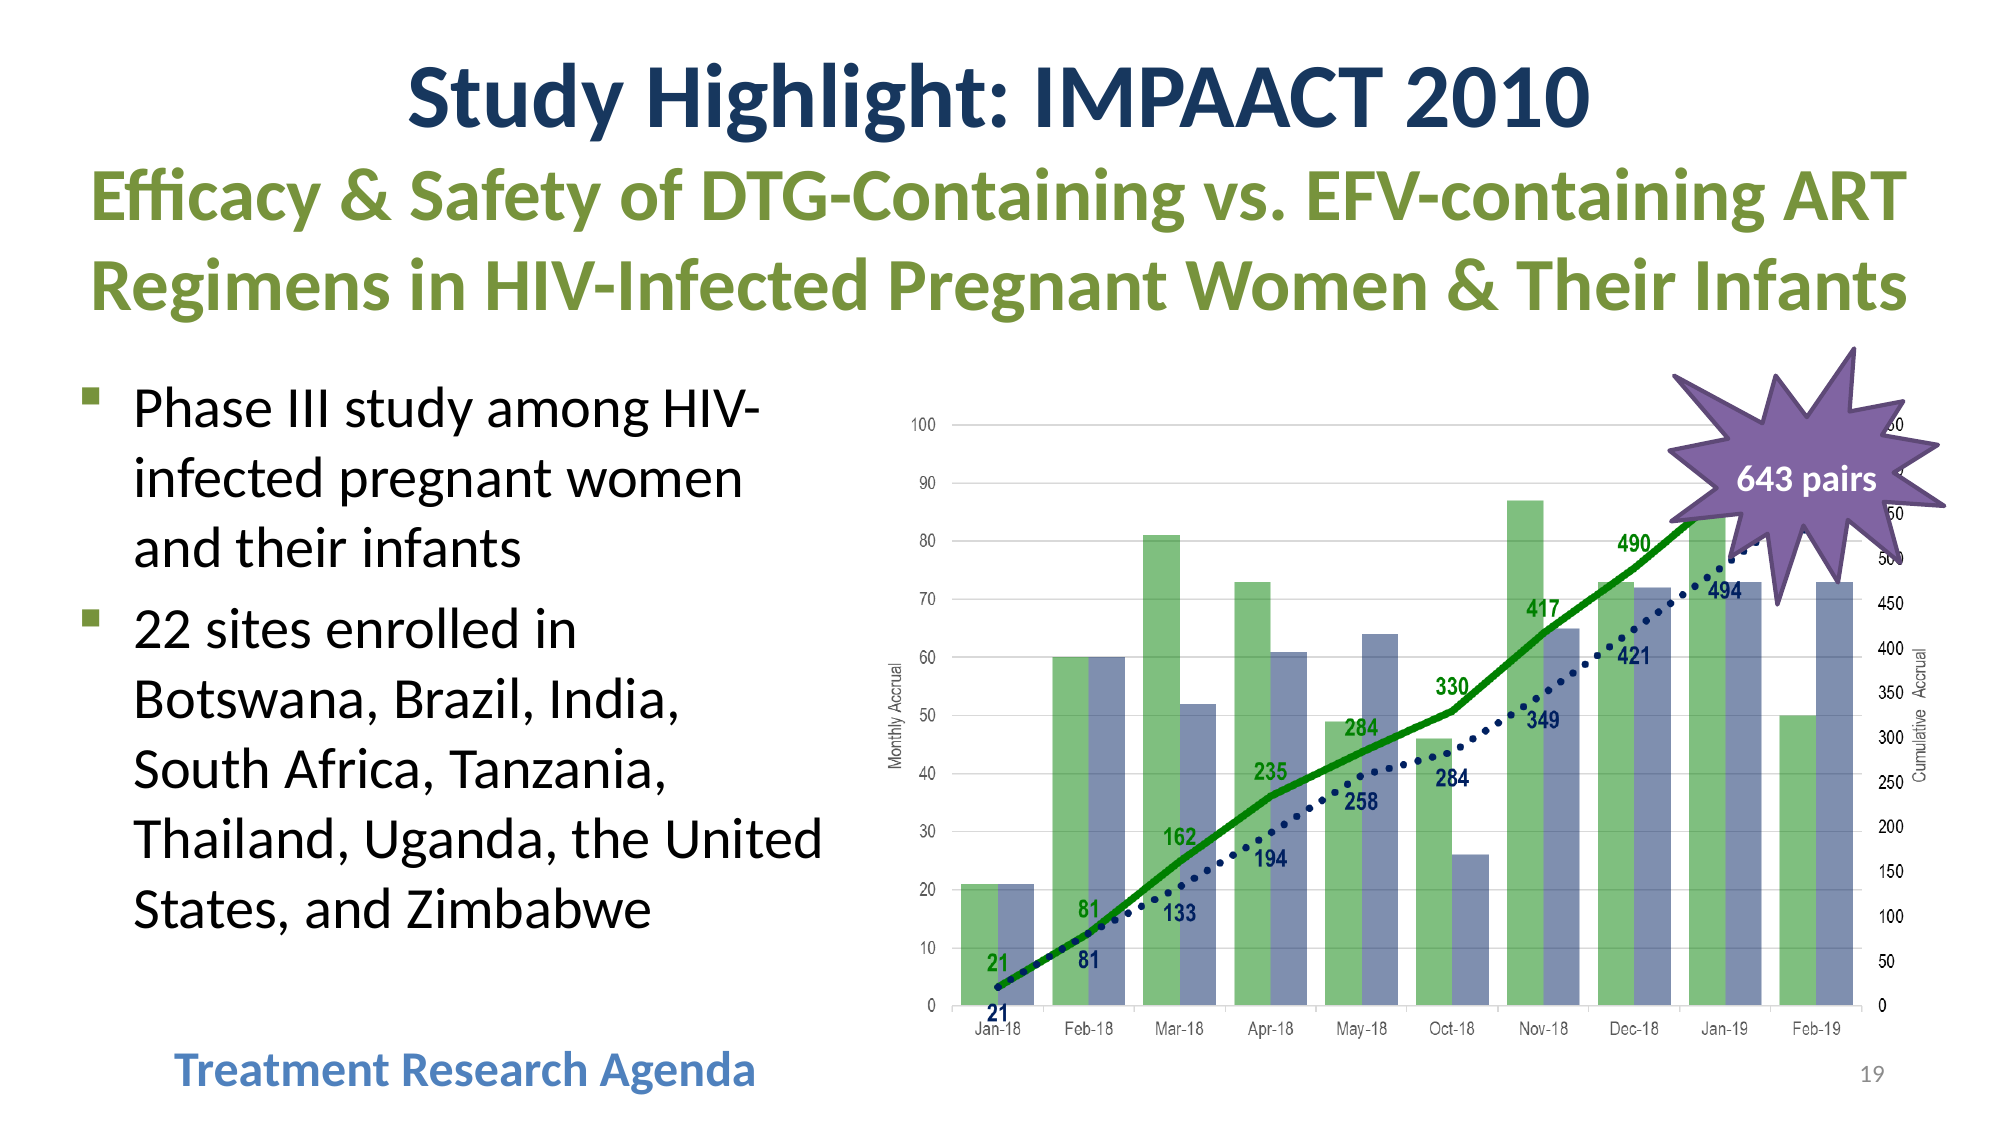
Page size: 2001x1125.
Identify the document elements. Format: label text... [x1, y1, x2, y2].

title Study Highlight: IMPAACT 2010 Efficacy & Safety of DTG-Containing vs. EFV-containing ART Regimens in HIV-Infected Pregnant Women & Their Infants [62, 0, 1938, 362]
slide_number 19 [1433, 1066, 1900, 1103]
picture [874, 400, 1937, 1057]
text_box Treatment Research Agenda [0, 1028, 1038, 1104]
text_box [1669, 348, 1945, 605]
list Phase III study among HIV-infected pregnant women and their infants 22 sites enrolled in Botswana, Brazil, India, South Africa, Tanzania, Thailand, Uganda, the United States, and Zimbabwe [62, 361, 841, 1018]
